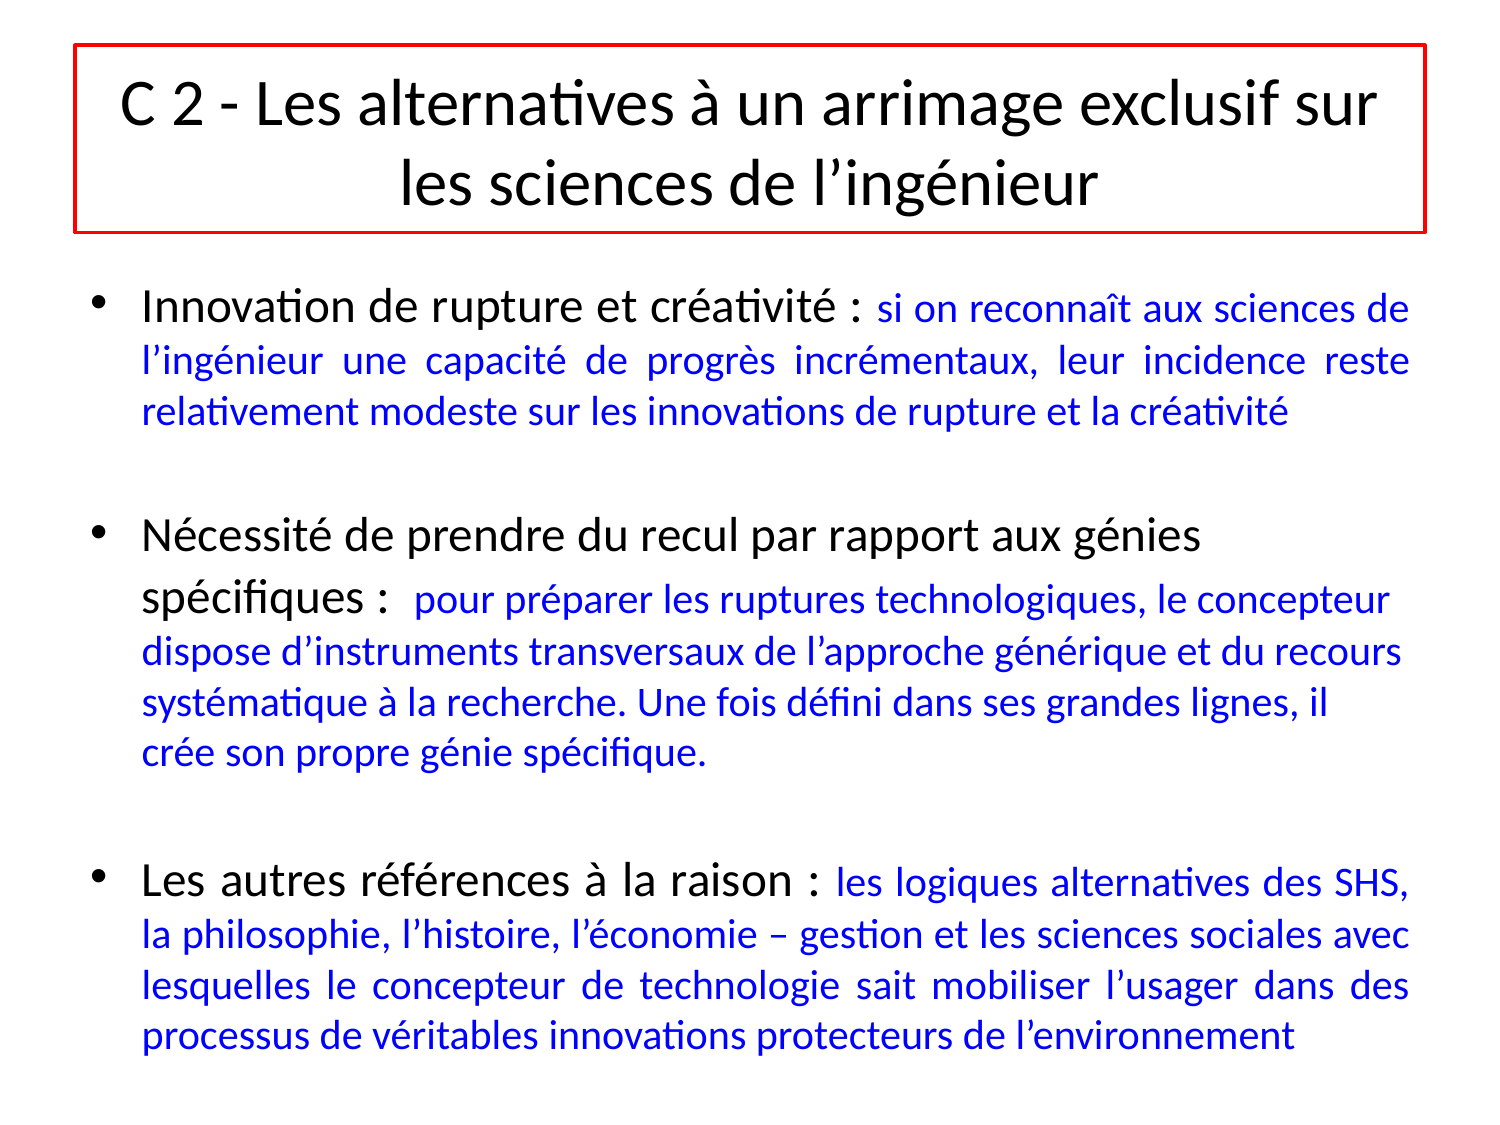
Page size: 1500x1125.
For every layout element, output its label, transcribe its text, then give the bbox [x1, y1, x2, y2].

list Innovation de rupture et créativité : si on reconnaît aux sciences de l’ingénieur une capacité de progrès incrémentaux, leur incidence reste relativement modeste sur les innovations de rupture et la créativité Nécessité de prendre du recul par rapport aux génies spécifiques : pour préparer les ruptures technologiques, le concepteur dispose d’instruments transversaux de l’approche générique et du recours systématique à la recherche. Une fois défini dans ses grandes lignes, il crée son propre génie spécifique. Les autres références à la raison : les logiques alternatives des SHS, la philosophie, l’histoire, l’économie – gestion et les sciences sociales avec lesquelles le concepteur de technologie sait mobiliser l’usager dans des processus de véritables innovations protecteurs de l’environnement [75, 262, 1425, 1074]
title C 2 - Les alternatives à un arrimage exclusif sur les sciences de l’ingénieur [75, 45, 1425, 233]
